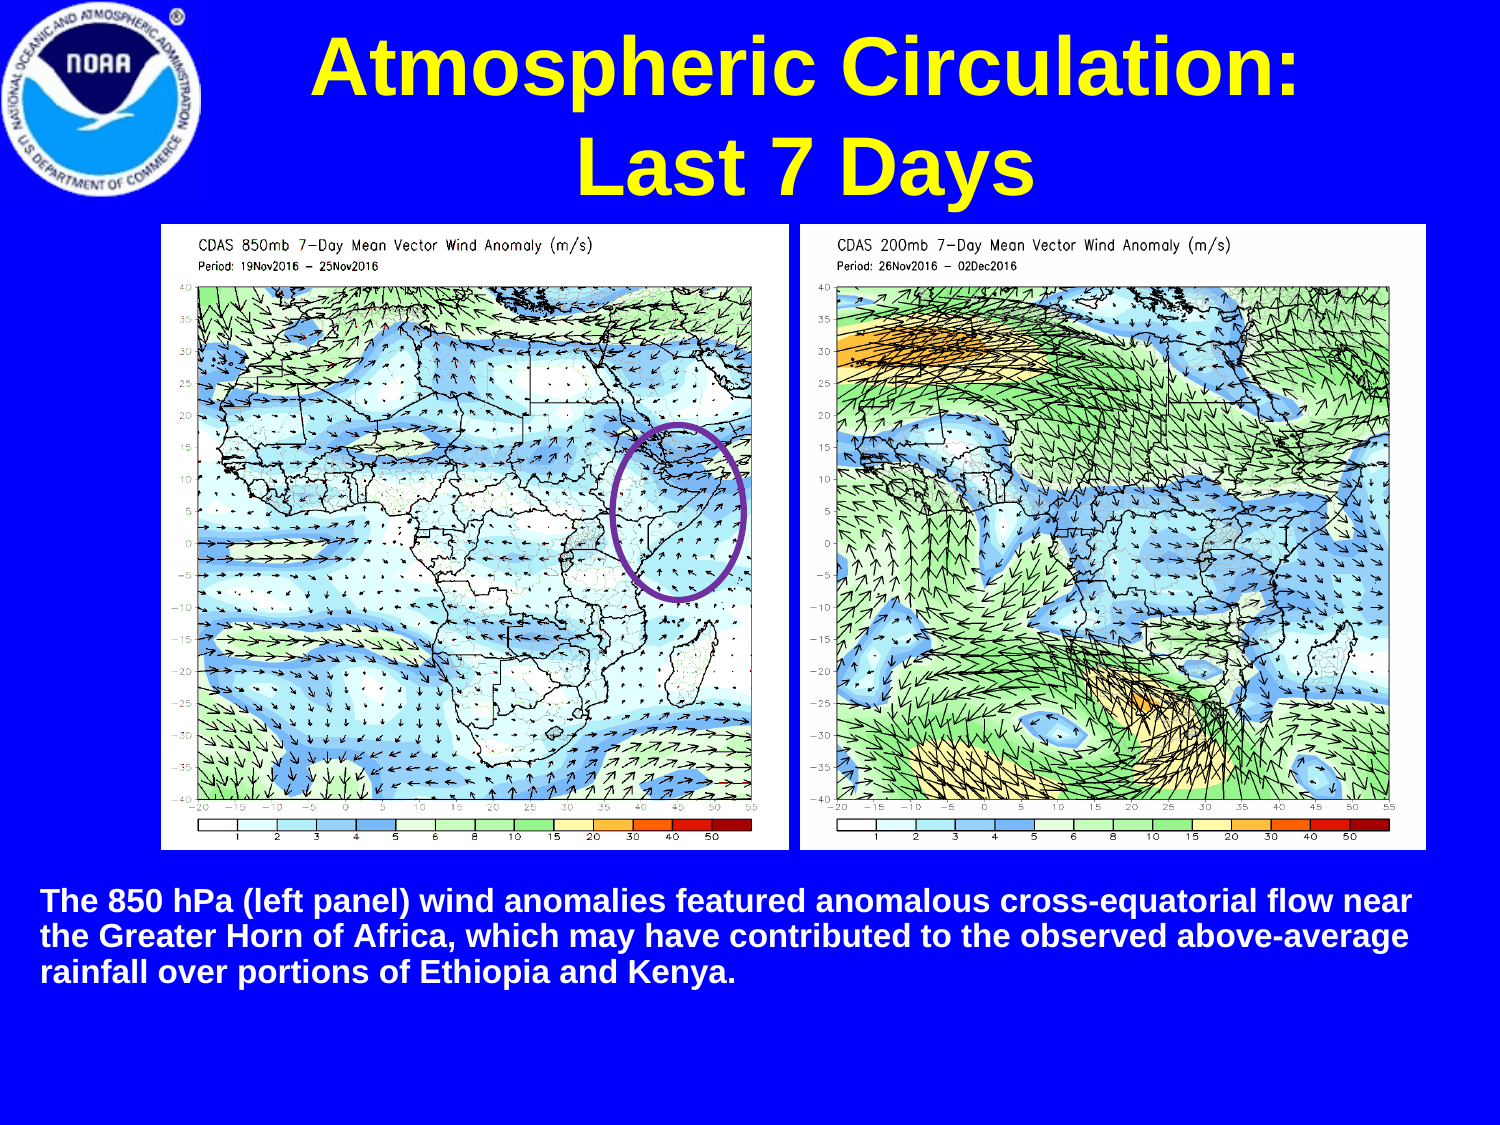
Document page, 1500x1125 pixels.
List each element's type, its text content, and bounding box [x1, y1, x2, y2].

picture [0, 0, 200, 200]
picture [161, 224, 788, 850]
text_box The 850 hPa (left panel) wind anomalies featured anomalous cross-equatorial flow near the Greater Horn of Africa, which may have contributed to the observed above-average rainfall over portions of Ethiopia and Kenya. [24, 875, 1463, 999]
picture [799, 224, 1426, 850]
title Atmospheric Circulation: Last 7 Days [174, 37, 1438, 188]
